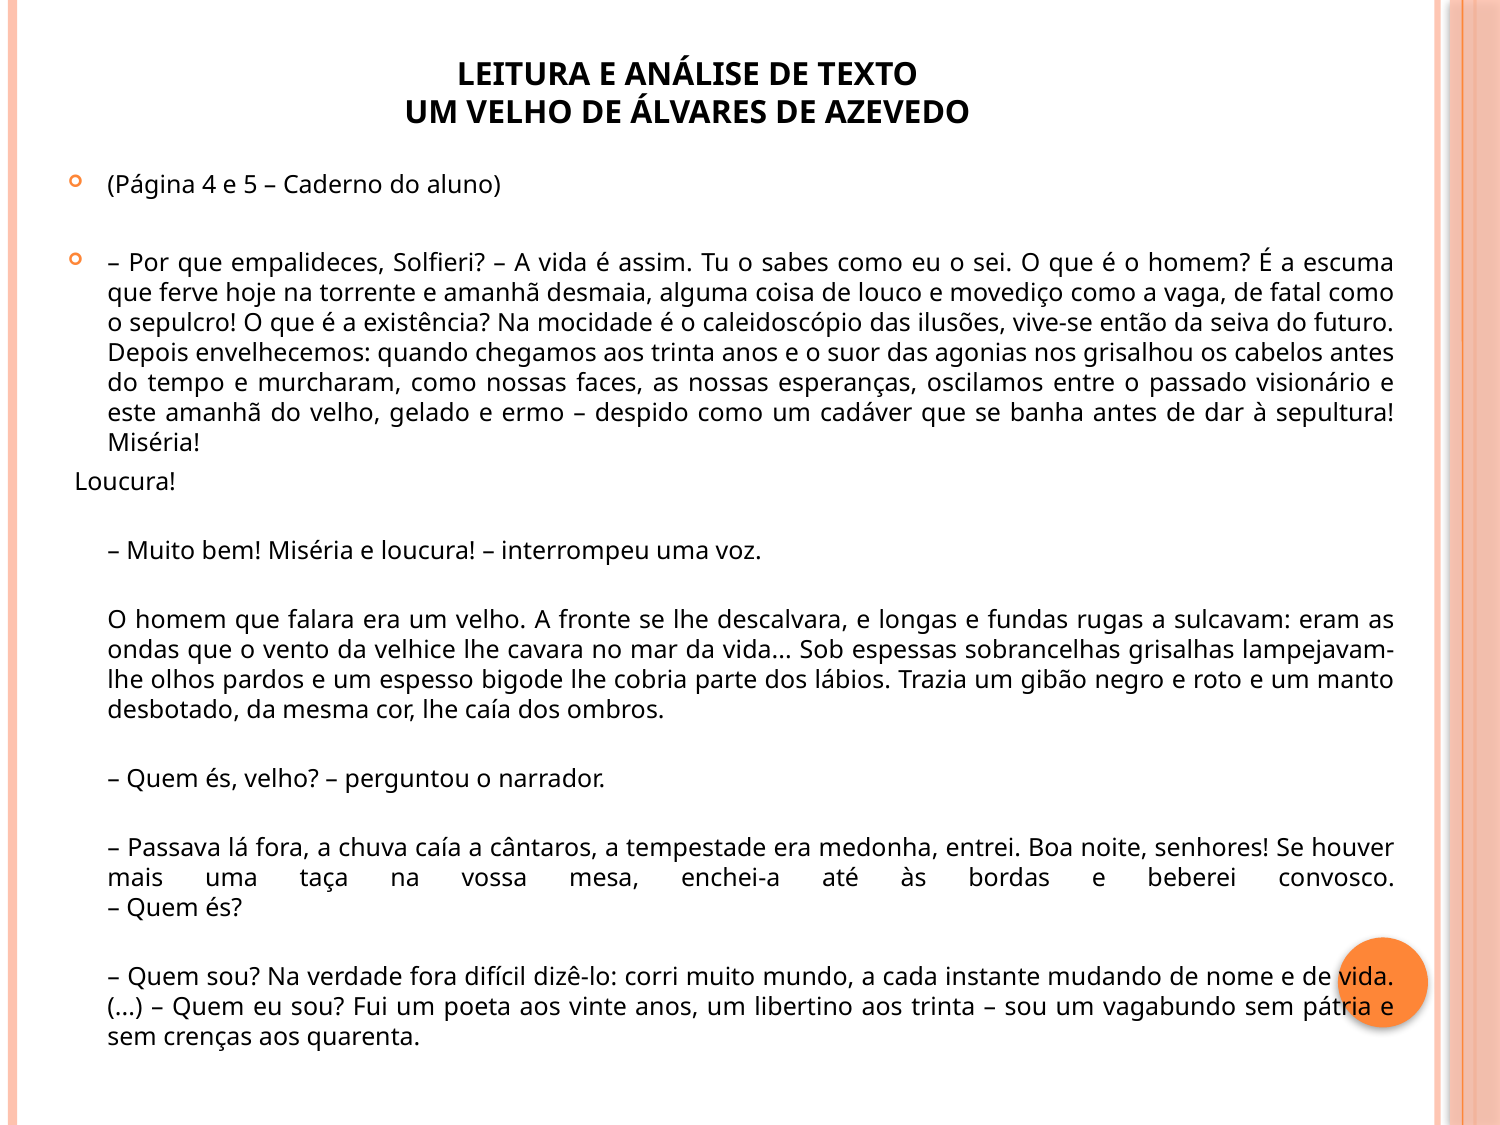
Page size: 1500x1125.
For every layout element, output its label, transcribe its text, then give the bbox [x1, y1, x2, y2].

title Leitura e Análise de texto Um velho de Álvares de Azevedo [75, 45, 1300, 138]
list (Página 4 e 5 – Caderno do aluno) – Por que empalideces, Solfieri? – A vida é assim. Tu o sabes como eu o sei. O que é o homem? É a escuma que ferve hoje na torrente e amanhã desmaia, alguma coisa de louco e movediço como a vaga, de fatal como o sepulcro! O que é a existência? Na mocidade é o caleidoscópio das ilusões, vive-se então da seiva do futuro. Depois envelhecemos: quando chegamos aos trinta anos e o suor das agonias nos grisalhou os cabelos antes do tempo e murcharam, como nossas faces, as nossas esperanças, oscilamos entre o passado visionário e este amanhã do velho, gelado e ermo – despido como um cadáver que se banha antes de dar à sepultura! Miséria! Loucura! – Muito bem! Miséria e loucura! – interrompeu uma voz. O homem que falara era um velho. A fronte se lhe descalvara, e longas e fundas rugas a sulcavam: eram as ondas que o vento da velhice lhe cavara no mar da vida... Sob espessas sobrancelhas grisalhas lampejavam-lhe olhos pardos e um espesso bigode lhe cobria parte dos lábios. Trazia um gibão negro e roto e um manto desbotado, da mesma cor, lhe caía dos ombros. – Quem és, velho? – perguntou o narrador. – Passava lá fora, a chuva caía a cântaros, a tempestade era medonha, entrei. Boa noite, senhores! Se houver mais uma taça na vossa mesa, enchei-a até às bordas e beberei convosco. – Quem és? – Quem sou? Na verdade fora difícil dizê-lo: corri muito mundo, a cada instante mudando de nome e de vida. (...) – Quem eu sou? Fui um poeta aos vinte anos, um libertino aos trinta – sou um vagabundo sem pátria e sem crenças aos quarenta. [53, 160, 1412, 1062]
